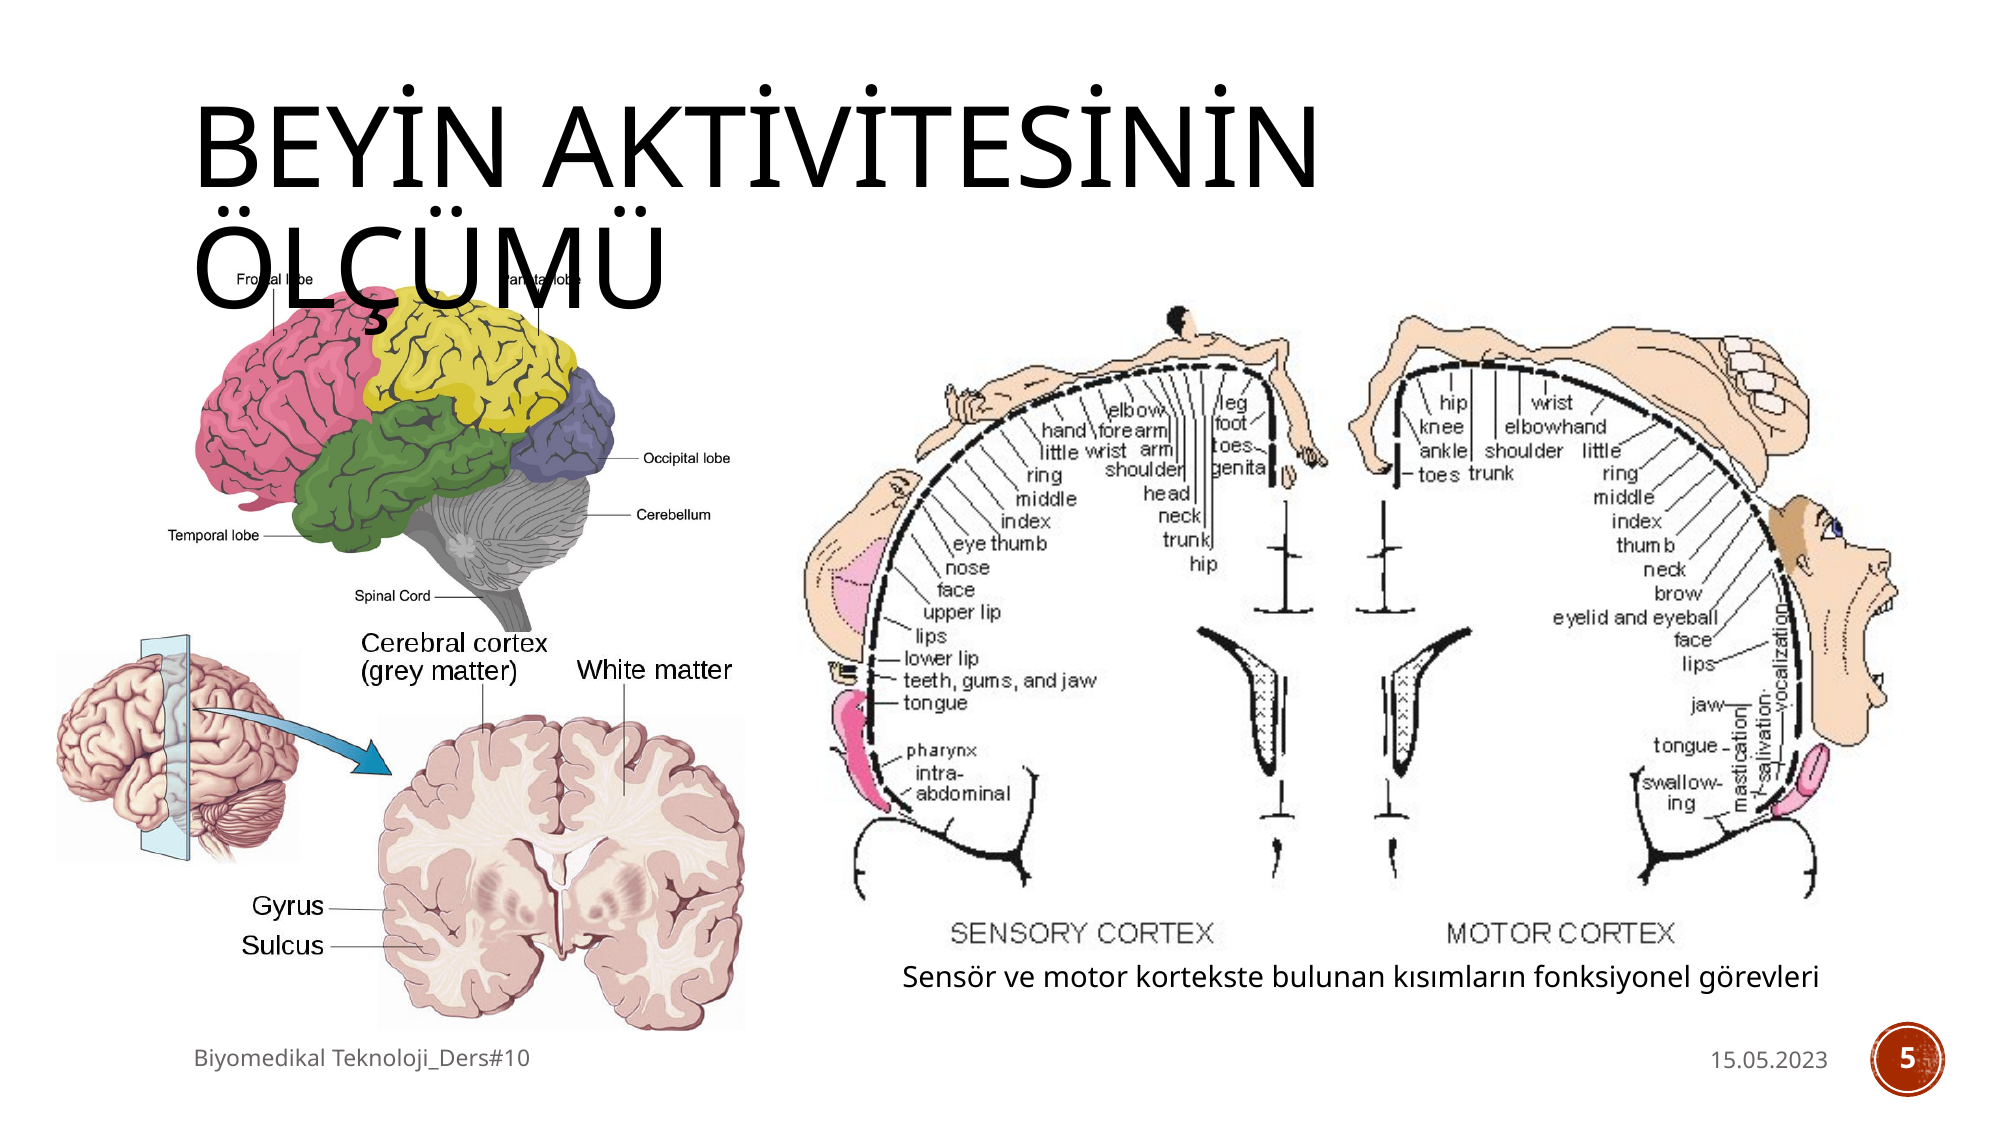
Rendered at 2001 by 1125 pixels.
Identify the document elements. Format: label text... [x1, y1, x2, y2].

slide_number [1306, 1028, 1844, 1089]
picture [797, 299, 1908, 951]
picture [56, 261, 766, 1031]
slide_number 5 [1855, 1028, 1961, 1089]
footer Biyomedikal Teknoloji_Ders#10 [178, 1028, 1217, 1089]
title Beyin Aktivitesinin Ölçümü [175, 79, 1826, 344]
text_box Sensör ve motor kortekste bulunan kısımların fonksiyonel görevleri [867, 952, 1856, 1001]
